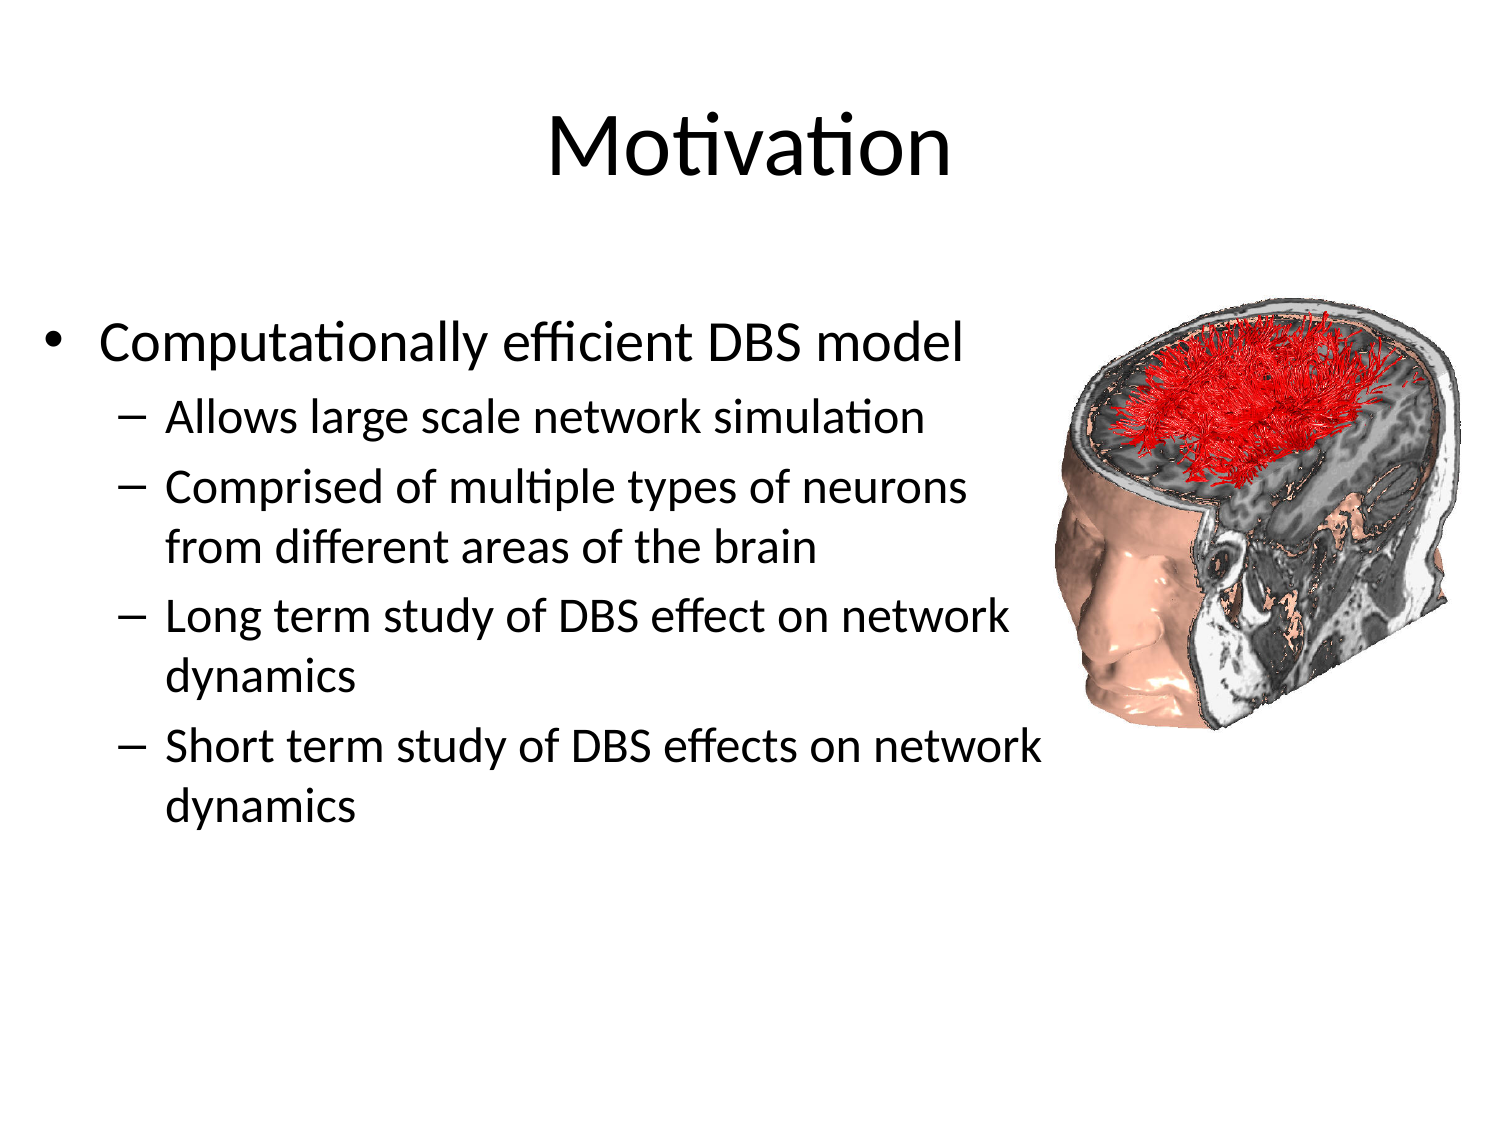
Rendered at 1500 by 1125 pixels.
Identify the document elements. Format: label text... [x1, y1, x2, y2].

title Motivation [75, 45, 1425, 233]
list Computationally efficient DBS model Allows large scale network simulation Comprised of multiple types of neurons from different areas of the brain Long term study of DBS effect on network dynamics Short term study of DBS effects on network dynamics [28, 295, 1059, 870]
picture [1048, 295, 1467, 734]
